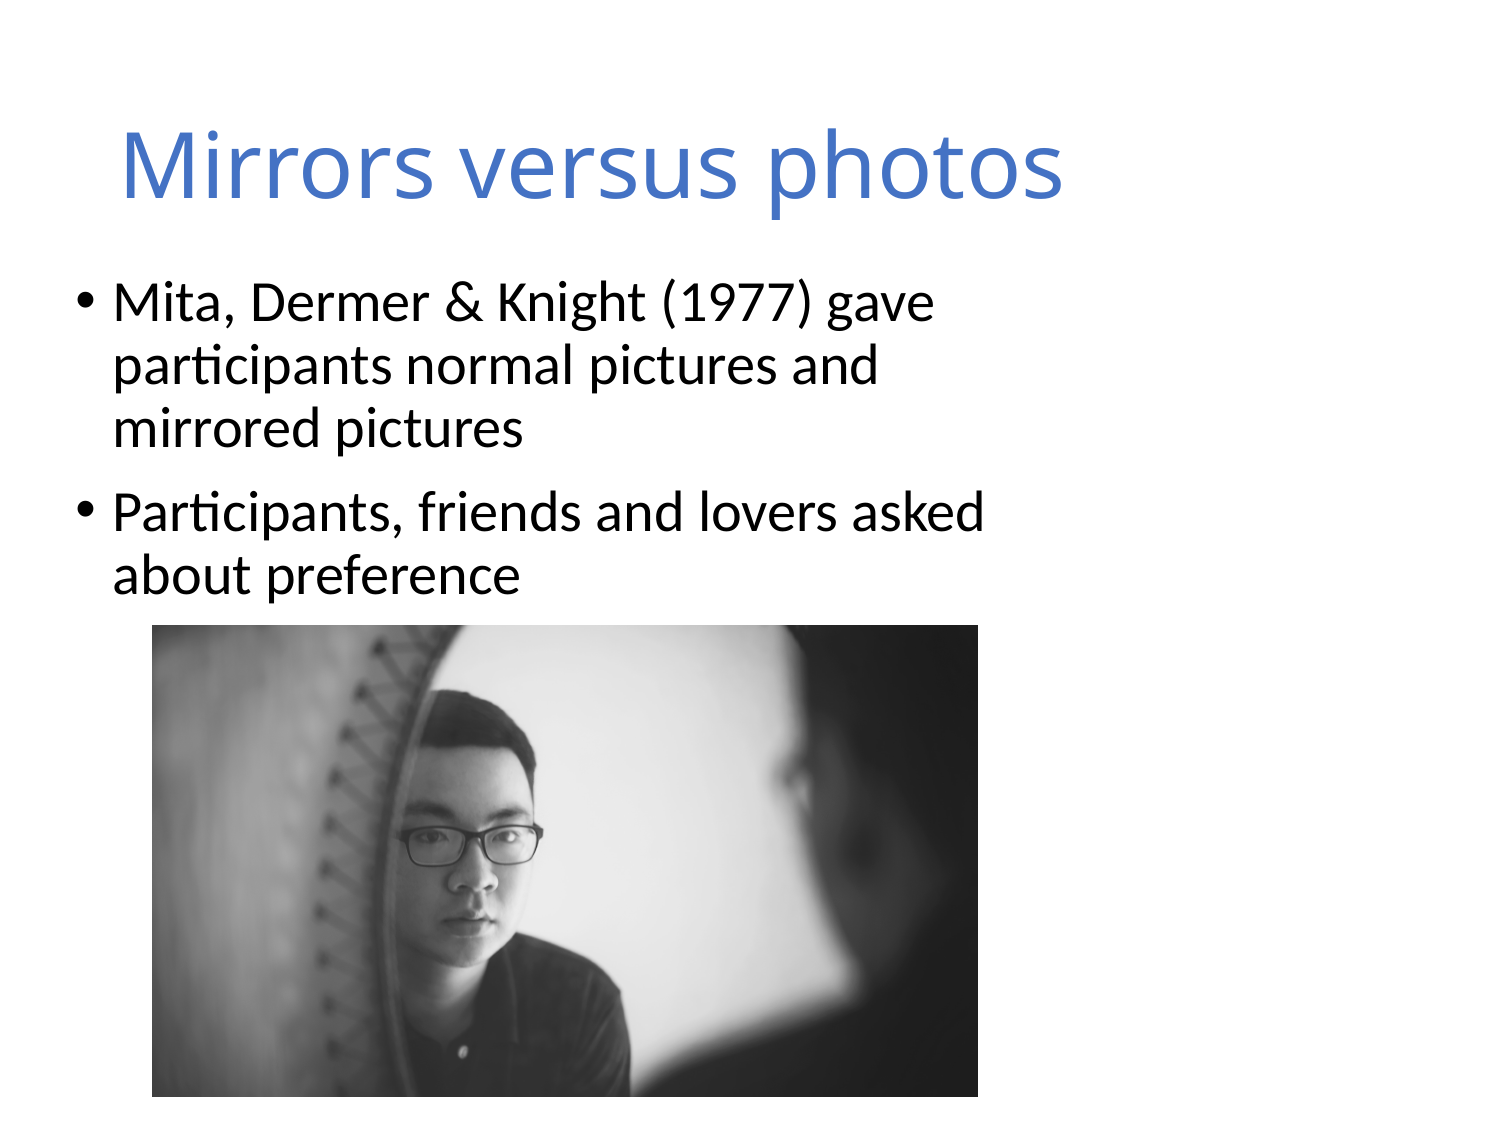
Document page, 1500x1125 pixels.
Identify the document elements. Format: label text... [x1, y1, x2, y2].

title Mirrors versus photos [103, 59, 1397, 278]
picture [151, 625, 978, 1097]
list Mita, Dermer & Knight (1977) gave participants normal pictures and mirrored pictures Participants, friends and lovers asked about preference [60, 263, 1013, 978]
